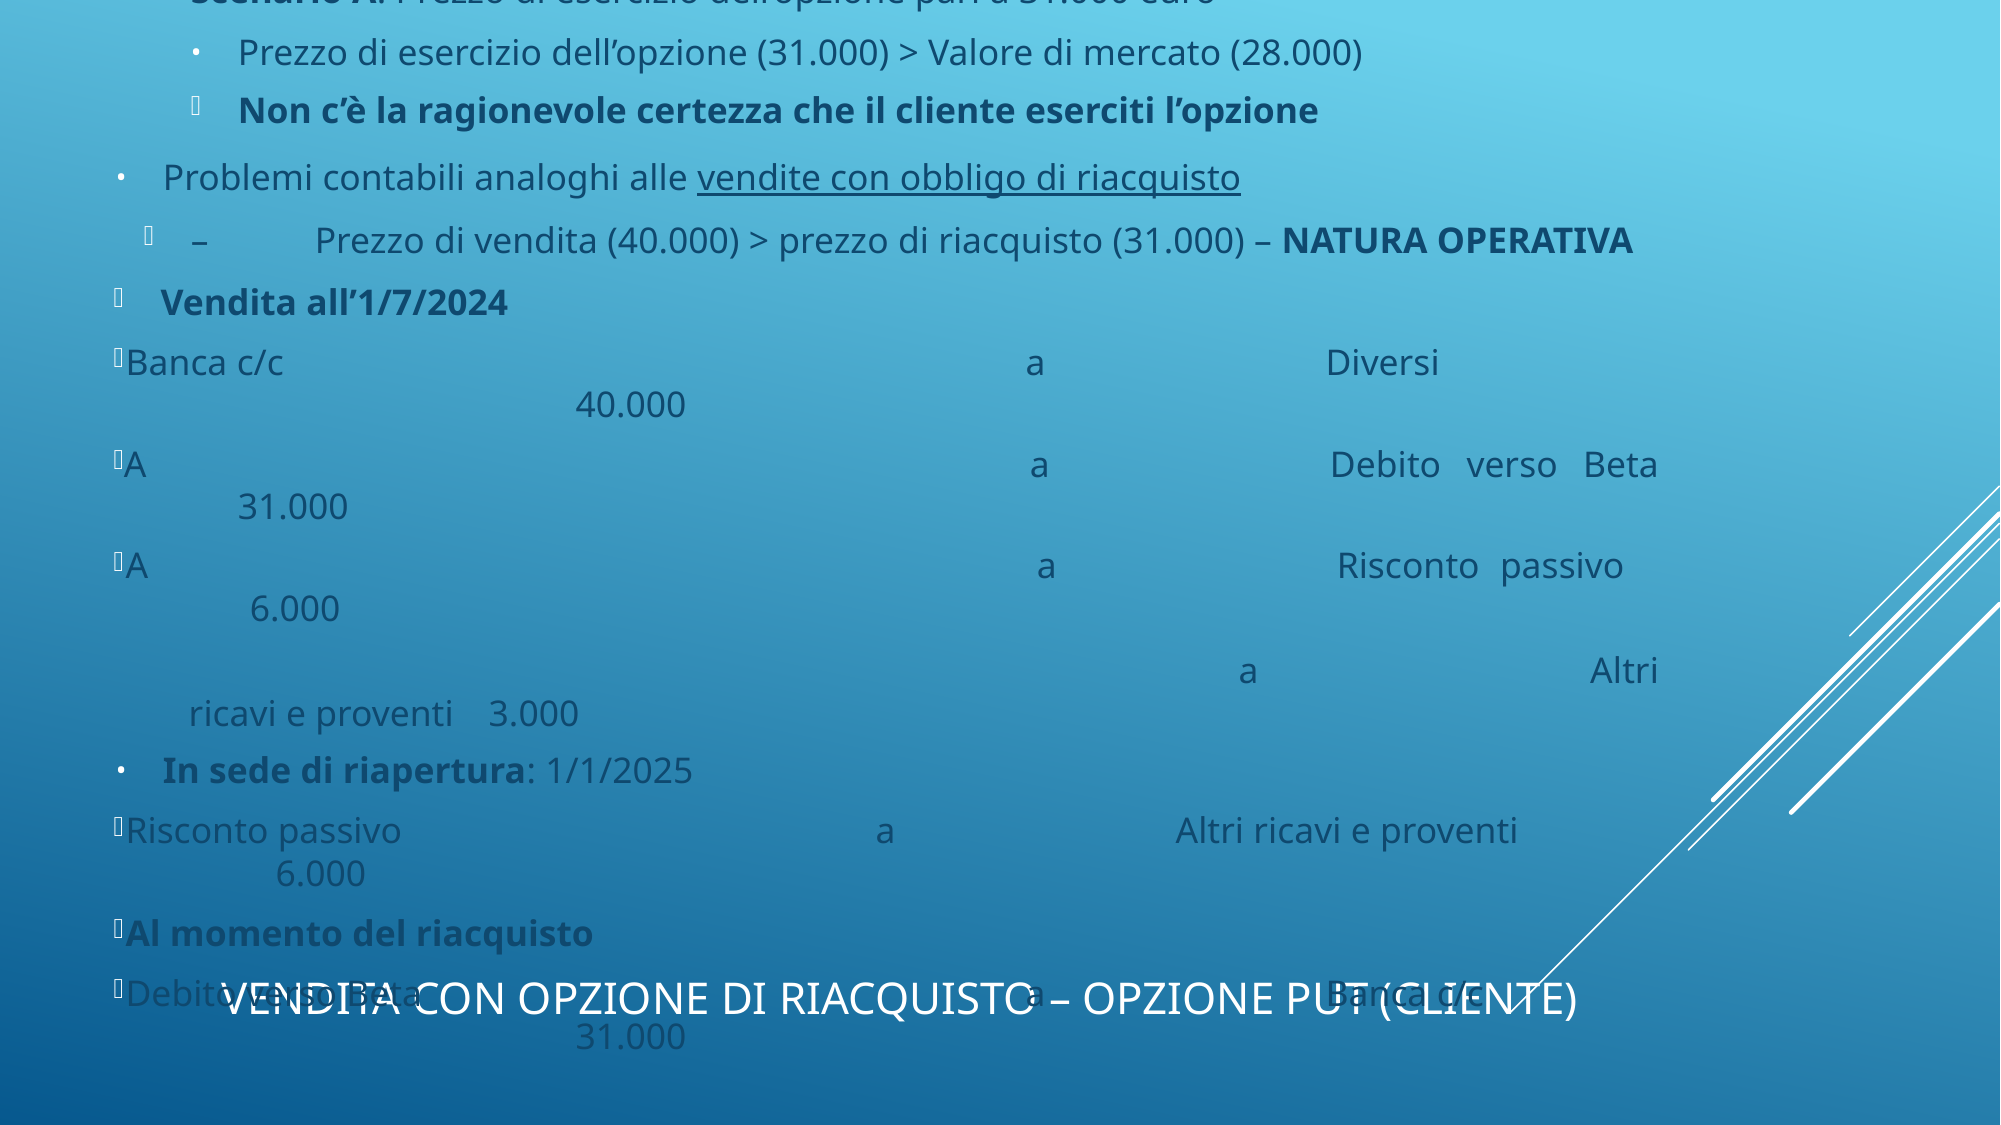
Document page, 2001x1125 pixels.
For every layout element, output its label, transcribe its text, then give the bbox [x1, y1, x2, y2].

title Vendita con opzione di riacquisto – Opzione Put (cliente) [125, 959, 1674, 1036]
list Scenario A: Prezzo di esercizio dell’opzione pari a 31.000 euro Prezzo di esercizio dell’opzione (31.000) > Valore di mercato (28.000) Non c’è la ragionevole certezza che il cliente eserciti l’opzione Problemi contabili analoghi alle vendite con obbligo di riacquisto – Prezzo di vendita (40.000) > prezzo di riacquisto (31.000) – NATURA OPERATIVA Vendita all’1/7/2024 Banca c/c a Diversi 40.000 A a Debito verso Beta 31.000 A a Risconto passivo 6.000 a Altri ricavi e proventi 3.000 In sede di riapertura: 1/1/2025 Risconto passivo a Altri ricavi e proventi 6.000 Al momento del riacquisto Debito verso Beta a Banca c/c 31.000 [98, 66, 1674, 959]
